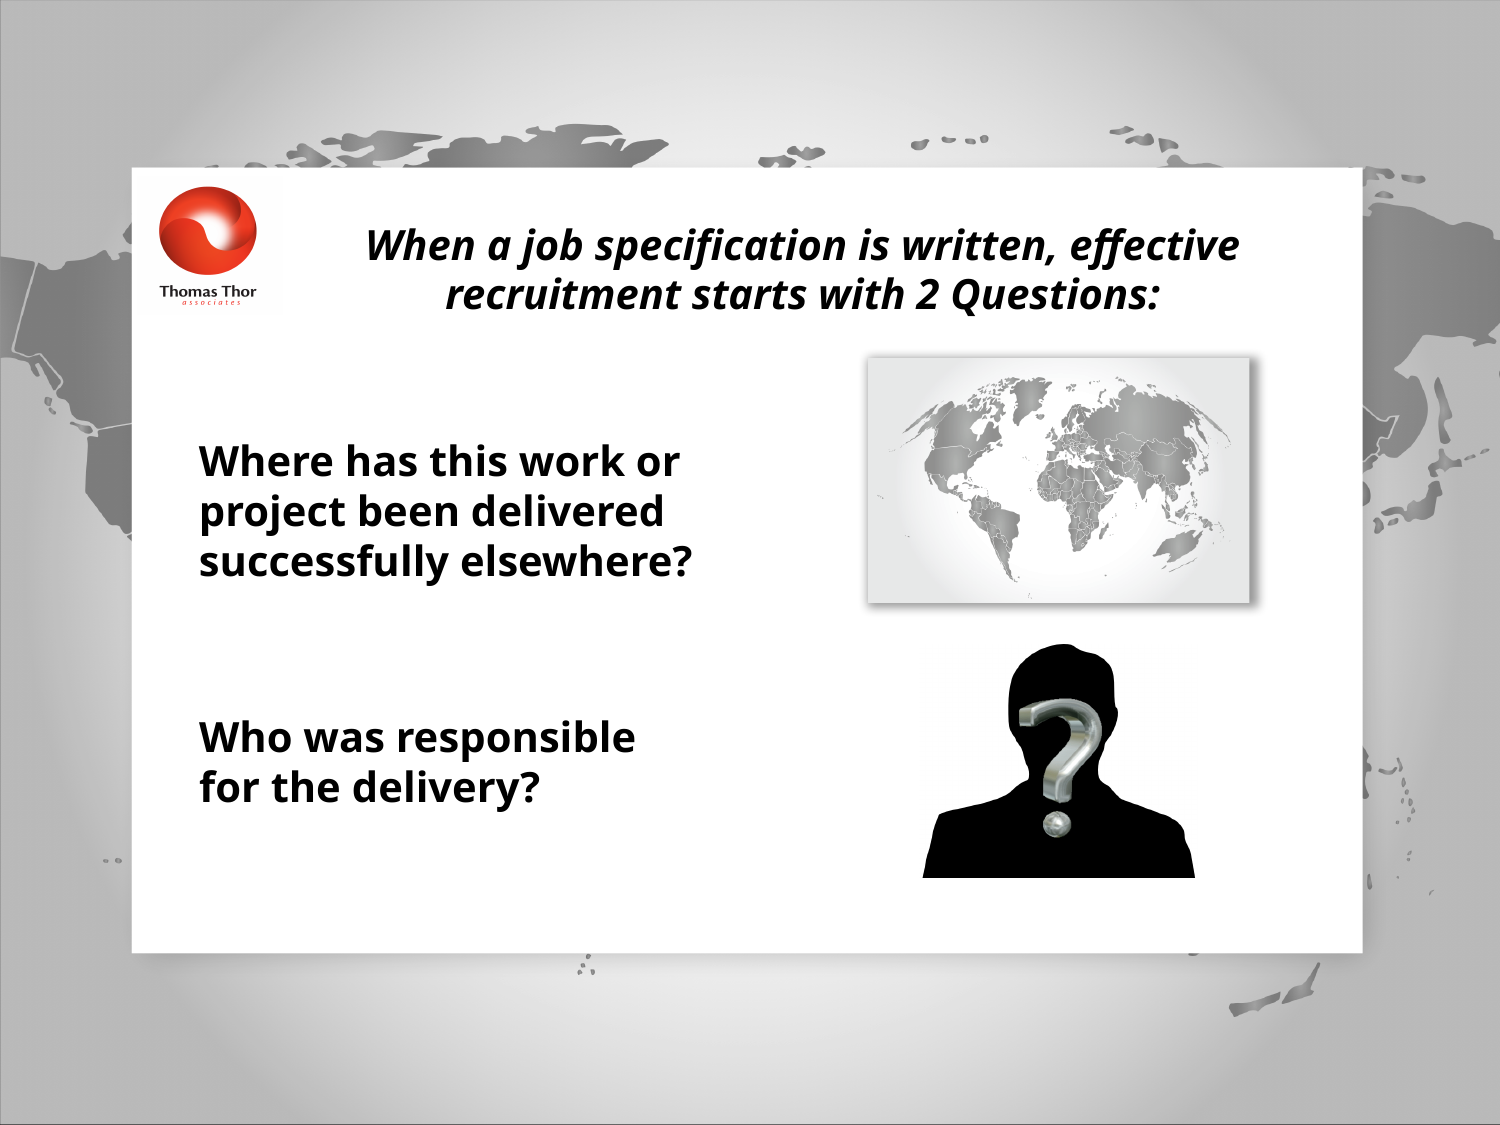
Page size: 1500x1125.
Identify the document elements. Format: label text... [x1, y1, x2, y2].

picture [0, 0, 1500, 1125]
text_box Where has this work or project been delivered successfully elsewhere? [184, 427, 802, 593]
text_box Who was responsible for the delivery? [184, 703, 688, 818]
text_box When a job specification is written, effective recruitment starts with 2 Questions: [311, 210, 1294, 286]
